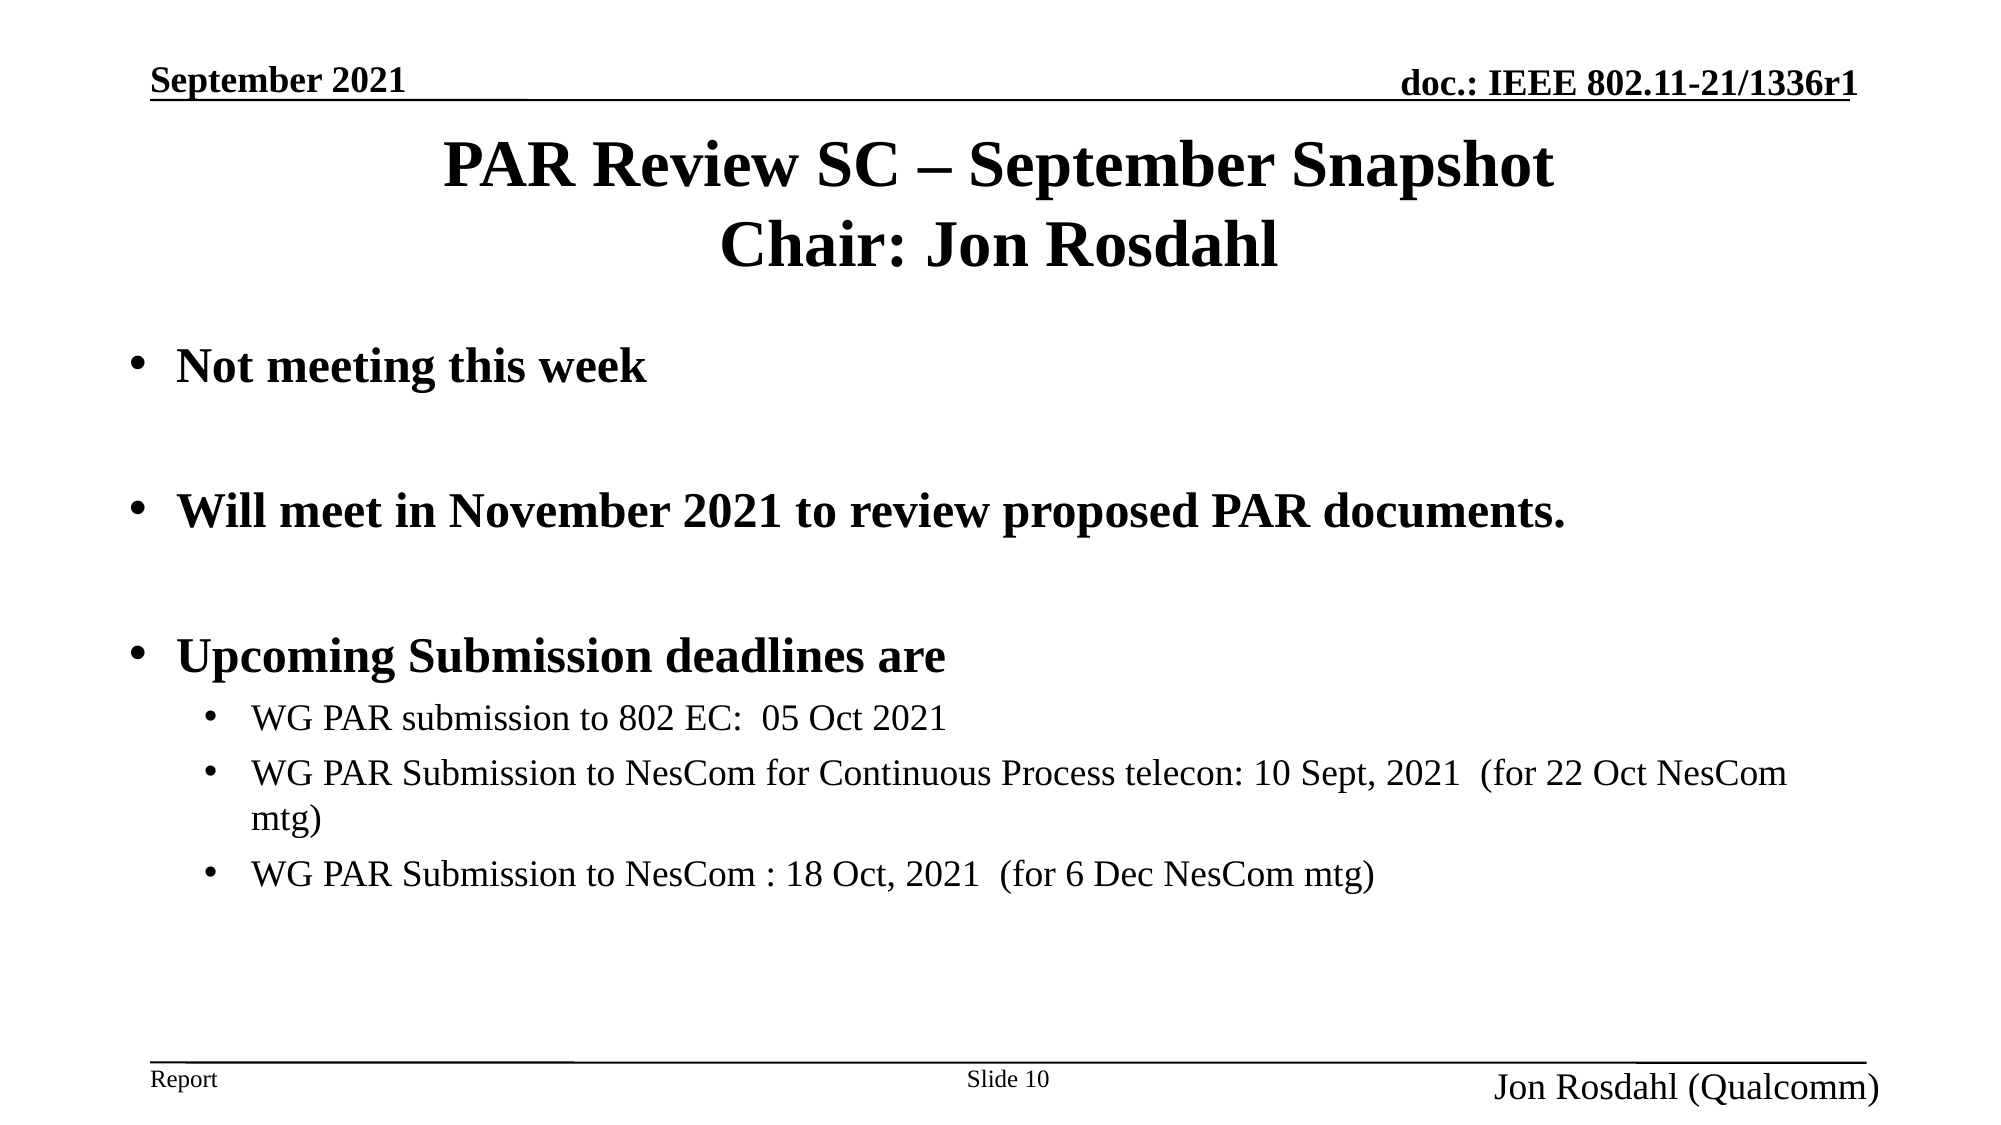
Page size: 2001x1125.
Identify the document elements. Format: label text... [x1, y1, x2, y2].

footer Jon Rosdahl (Qualcomm) [1436, 1061, 1881, 1108]
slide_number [149, 49, 431, 100]
list Not meeting this week Will meet in November 2021 to review proposed PAR documents. Upcoming Submission deadlines are WG PAR submission to 802 EC: 05 Oct 2021 WG PAR Submission to NesCom for Continuous Process telecon: 10 Sept, 2021 (for 22 Oct NesCom mtg) WG PAR Submission to NesCom : 18 Oct, 2021 (for 6 Dec NesCom mtg) [113, 324, 1881, 1048]
title PAR Review SC – September Snapshot Chair: Jon Rosdahl [149, 112, 1850, 288]
slide_number Slide 10 [950, 1061, 1067, 1123]
